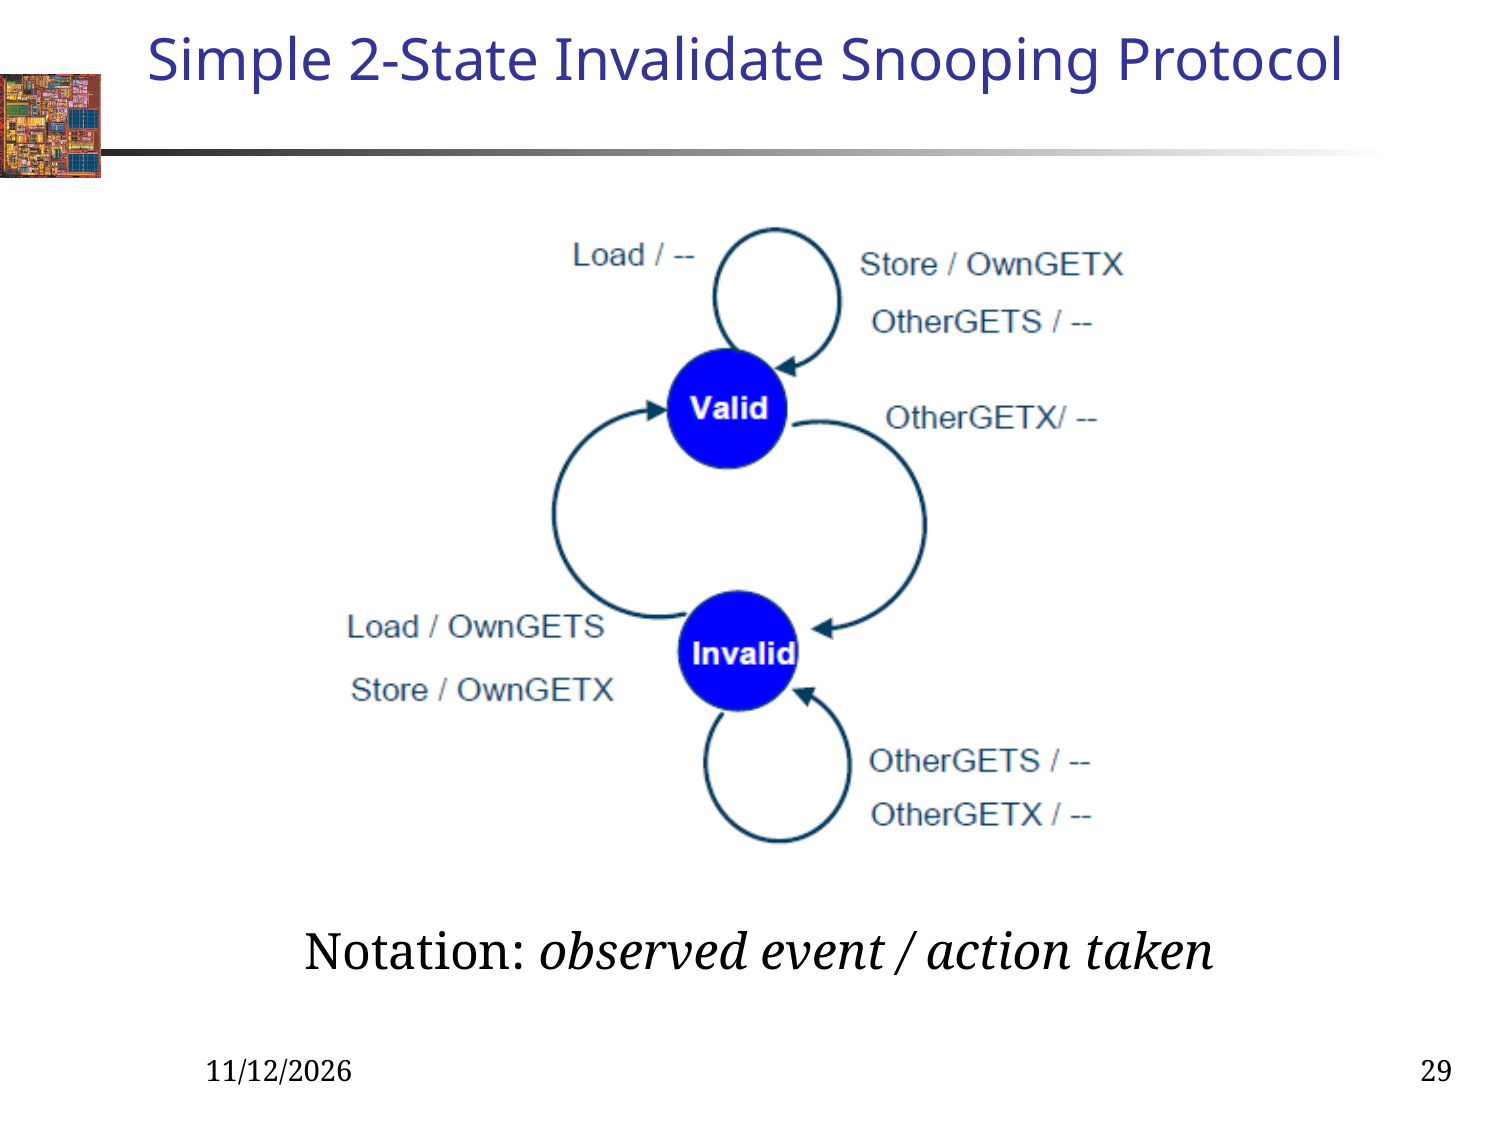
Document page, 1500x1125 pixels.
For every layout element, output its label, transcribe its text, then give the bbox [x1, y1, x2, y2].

title Simple 2-State Invalidate Snooping Protocol [132, 22, 1463, 101]
picture [0, 74, 101, 178]
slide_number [190, 1024, 504, 1100]
slide_number 29 [1155, 1024, 1468, 1100]
text_box Notation: observed event / action taken [289, 912, 1230, 988]
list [299, 199, 1138, 849]
